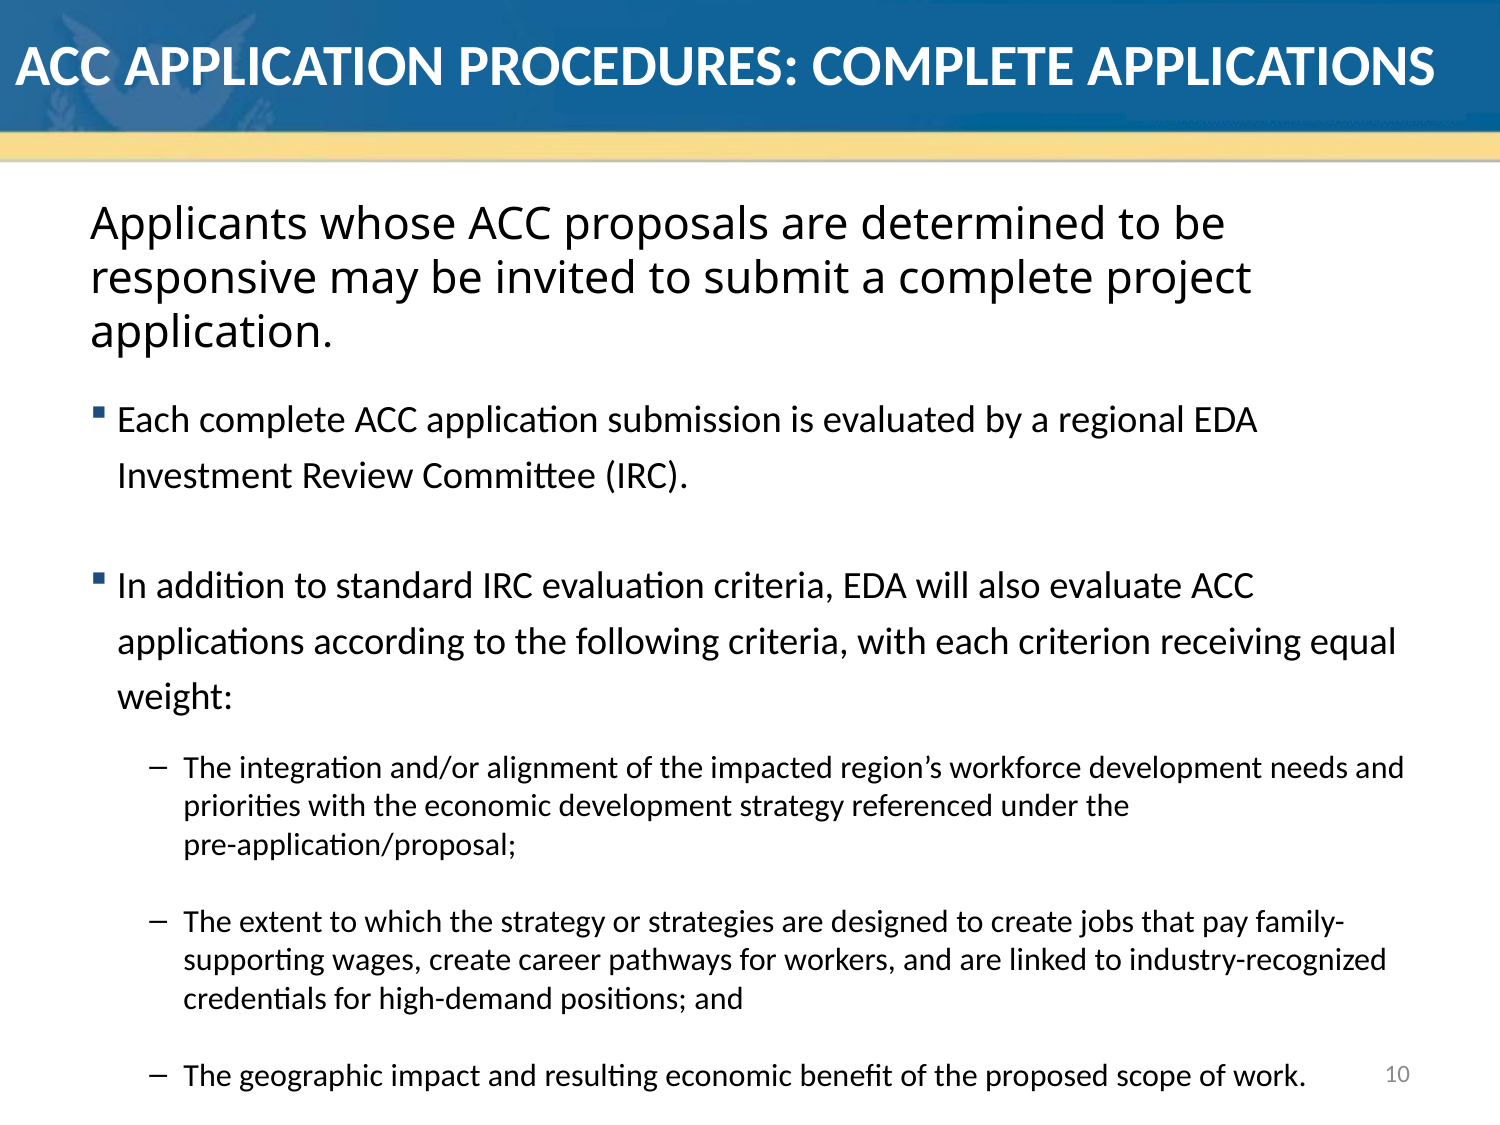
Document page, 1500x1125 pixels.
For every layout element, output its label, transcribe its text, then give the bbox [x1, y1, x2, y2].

title ACC application procedures: Complete applications [0, 12, 1475, 113]
list Applicants whose ACC proposals are determined to be responsive may be invited to submit a complete project application. Each complete ACC application submission is evaluated by a regional EDA Investment Review Committee (IRC). In addition to standard IRC evaluation criteria, EDA will also evaluate ACC applications according to the following criteria, with each criterion receiving equal weight: The integration and/or alignment of the impacted region’s workforce development needs and priorities with the economic development strategy referenced under the pre-application/proposal; The extent to which the strategy or strategies are designed to create jobs that pay family-supporting wages, create career pathways for workers, and are linked to industry-recognized credentials for high-demand positions; and The geographic impact and resulting economic benefit of the proposed scope of work. [75, 187, 1425, 1103]
picture [0, 0, 1500, 164]
slide_number 10 [1074, 1042, 1425, 1103]
